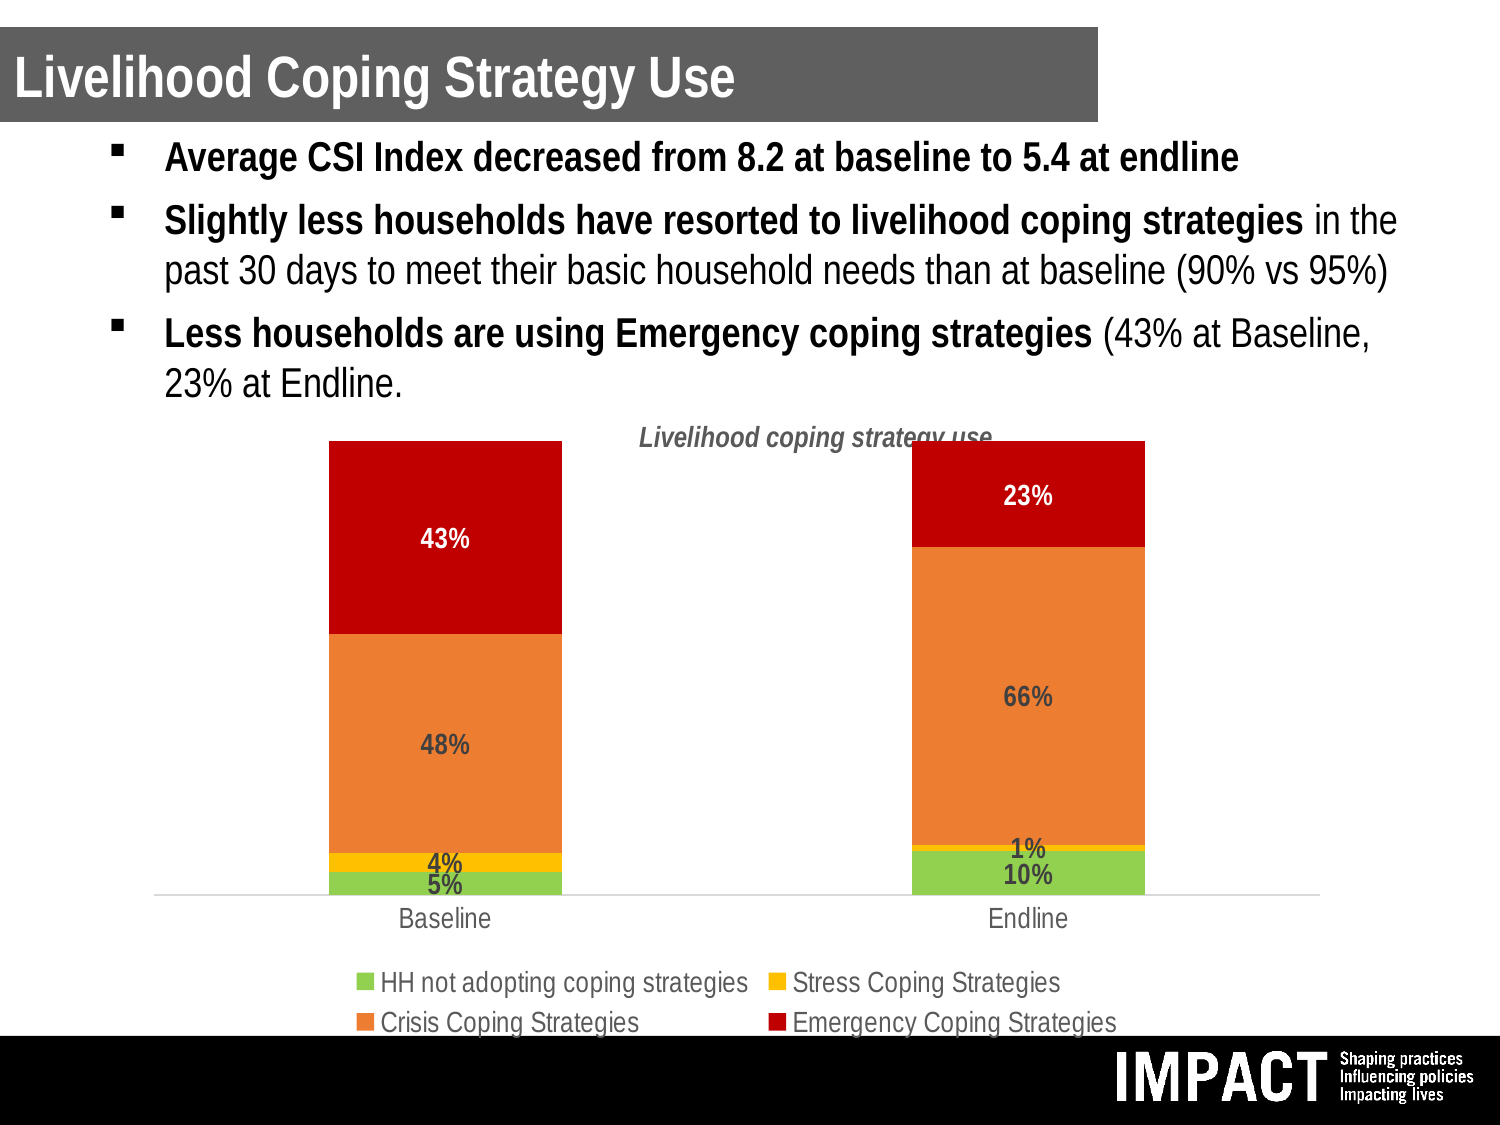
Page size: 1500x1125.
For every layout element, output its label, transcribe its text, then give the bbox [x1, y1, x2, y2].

picture [1112, 1044, 1478, 1116]
chart [129, 429, 1345, 1046]
text_box Livelihood Coping Strategy Use [0, 27, 1098, 122]
text_box [0, 1035, 1500, 1125]
text_box Average CSI Index decreased from 8.2 at baseline to 5.4 at endline Slightly less households have resorted to livelihood coping strategies in the past 30 days to meet their basic household needs than at baseline (90% vs 95%) Less households are using Emergency coping strategies (43% at Baseline, 23% at Endline. Livelihood coping strategy use [18, 60, 1420, 523]
